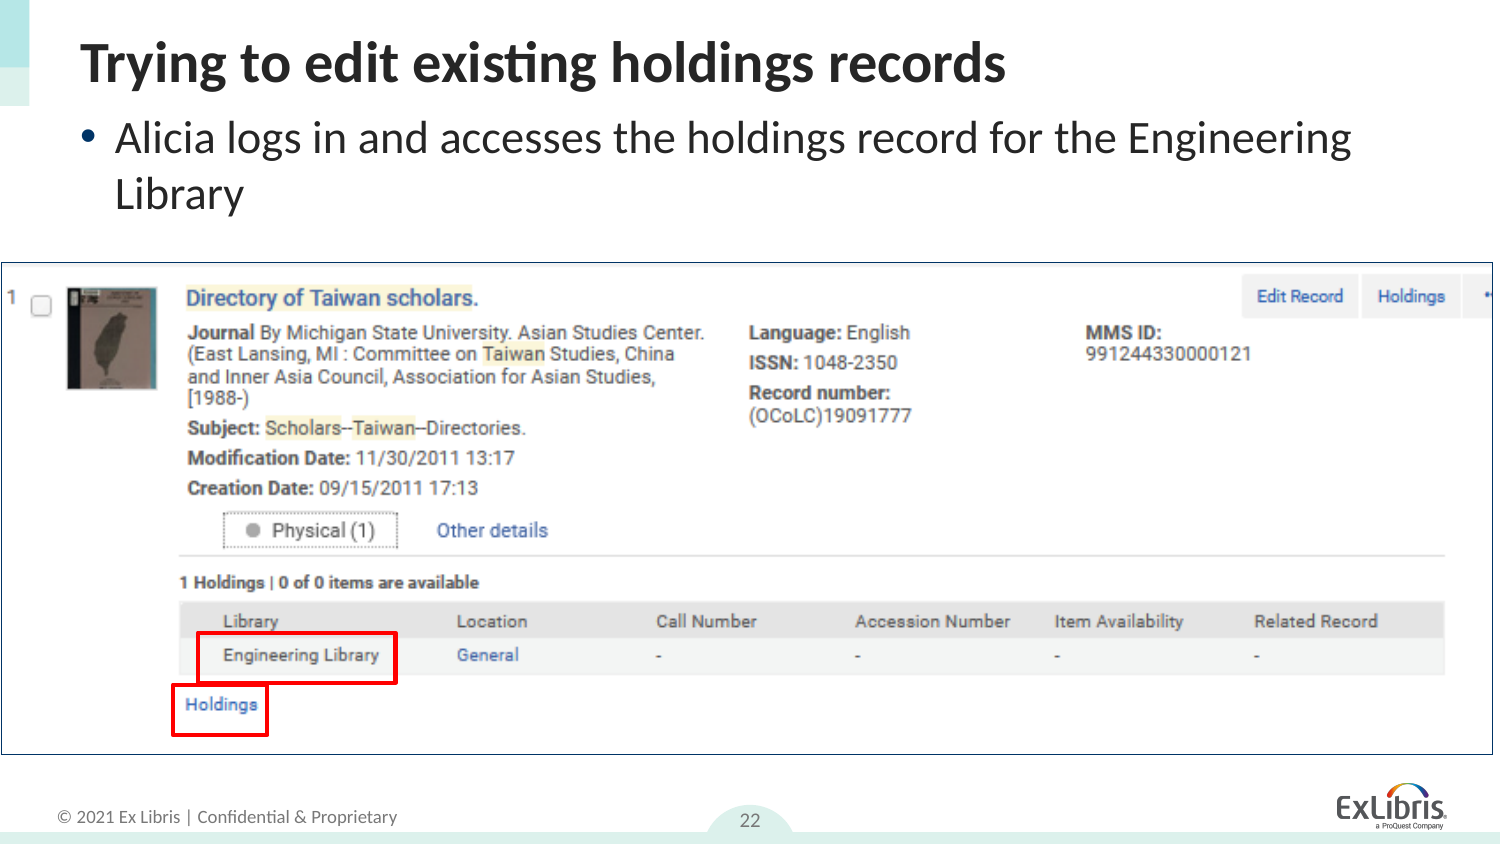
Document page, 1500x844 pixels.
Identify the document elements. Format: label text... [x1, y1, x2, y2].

list Alicia logs in and accesses the holdings record for the Engineering Library [64, 99, 1447, 228]
picture [1337, 783, 1447, 830]
slide_number 22 [705, 789, 795, 844]
title Trying to edit existing holdings records [64, 11, 1447, 99]
picture [1, 261, 1494, 755]
